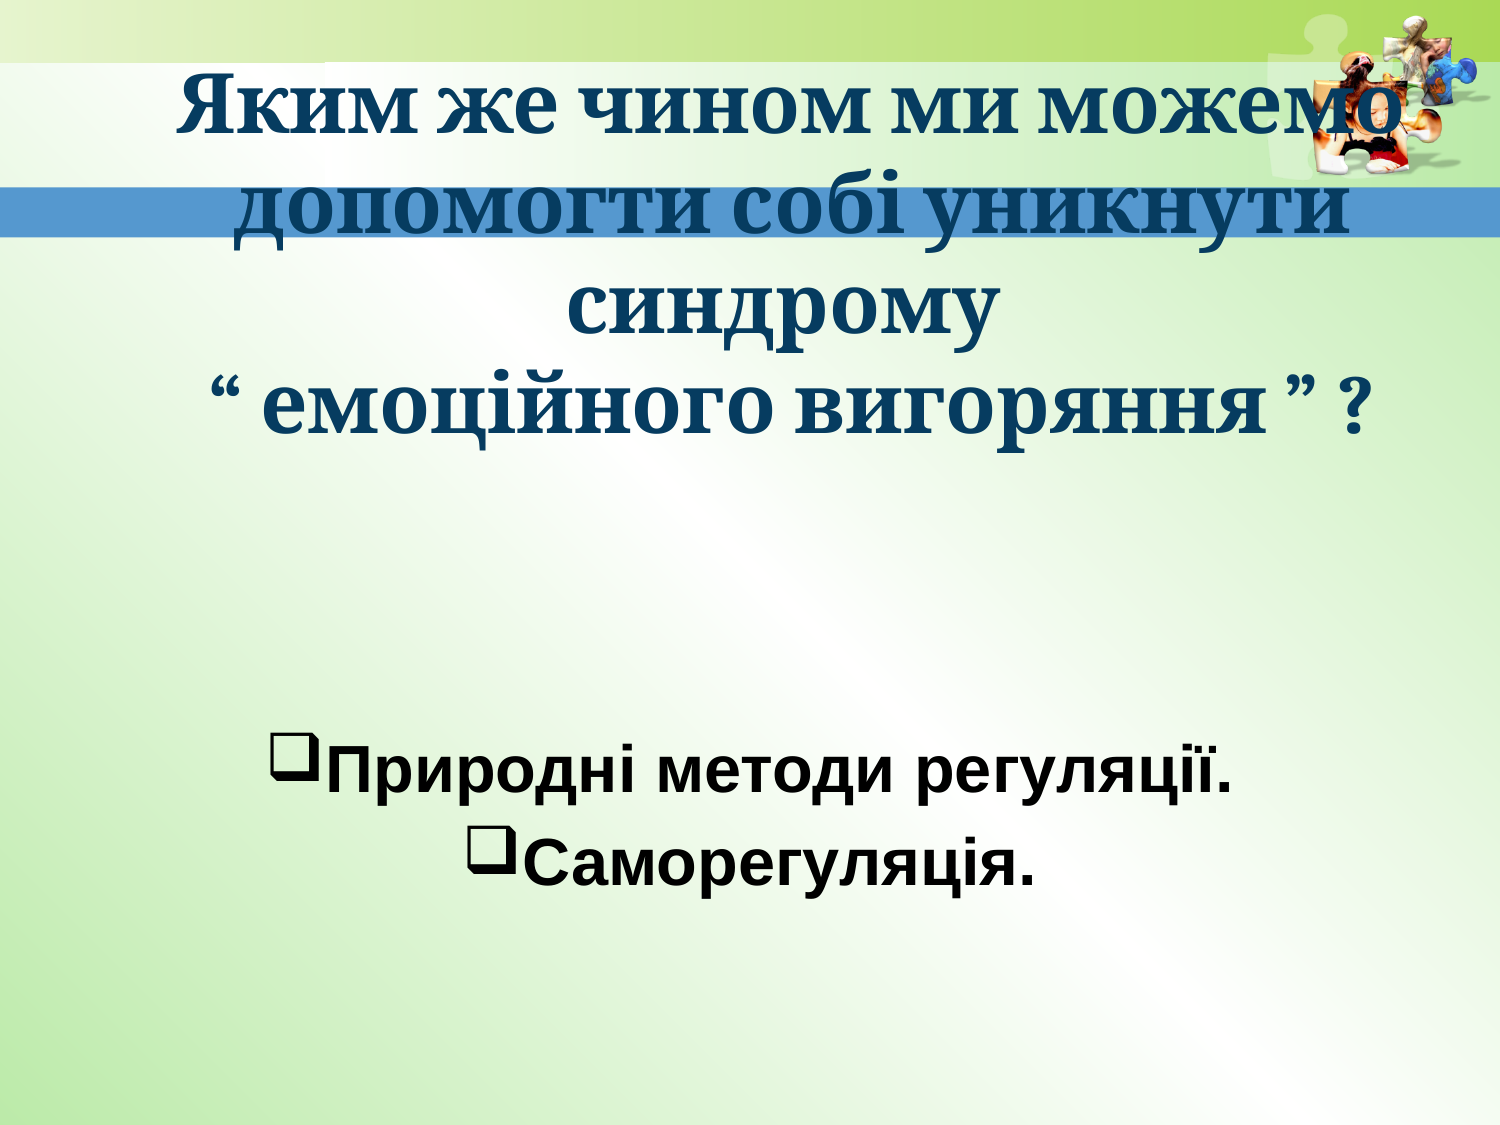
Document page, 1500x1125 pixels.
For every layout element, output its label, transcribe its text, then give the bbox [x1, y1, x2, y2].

picture [1265, 12, 1493, 185]
list Природні методи регуляції. Саморегуляція. [74, 251, 1426, 1076]
title Яким же чином ми можемо допомогти собі уникнути синдрому “ емоційного вигоряння ” ? [116, 234, 1468, 358]
